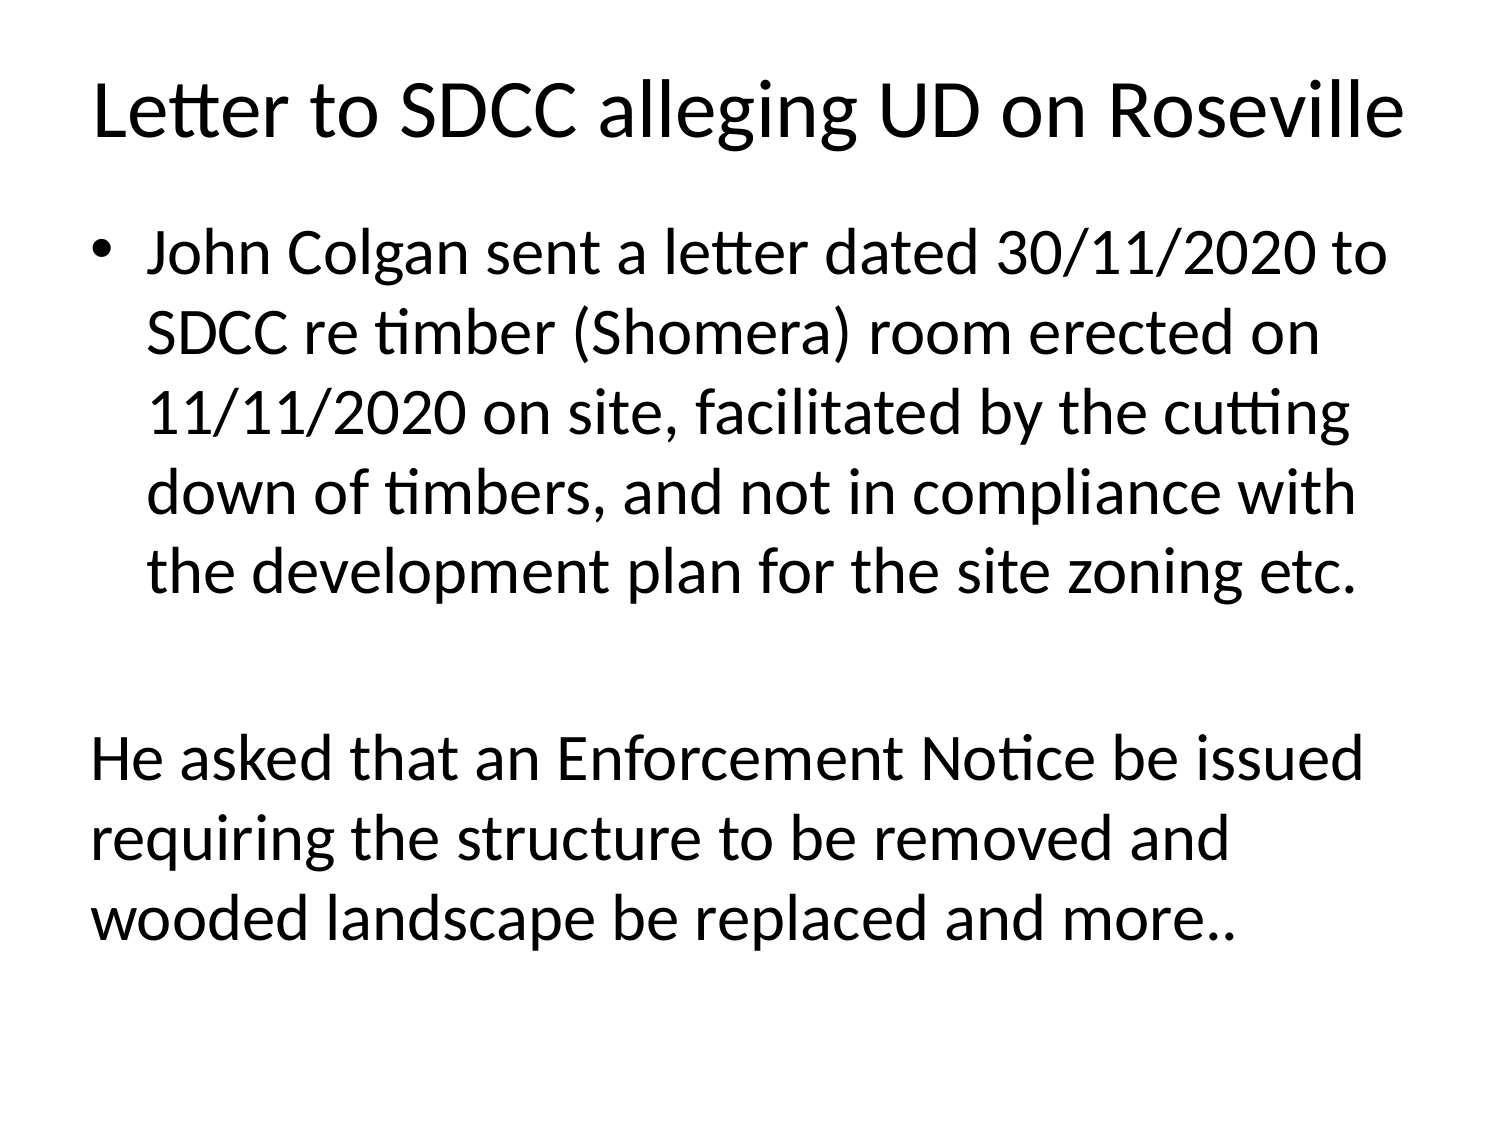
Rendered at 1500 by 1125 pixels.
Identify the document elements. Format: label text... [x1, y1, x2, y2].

list John Colgan sent a letter dated 30/11/2020 to SDCC re timber (Shomera) room erected on 11/11/2020 on site, facilitated by the cutting down of timbers, and not in compliance with the development plan for the site zoning etc. He asked that an Enforcement Notice be issued requiring the structure to be removed and wooded landscape be replaced and more.. [75, 200, 1425, 1005]
title Letter to SDCC alleging UD on Roseville [75, 45, 1425, 163]
